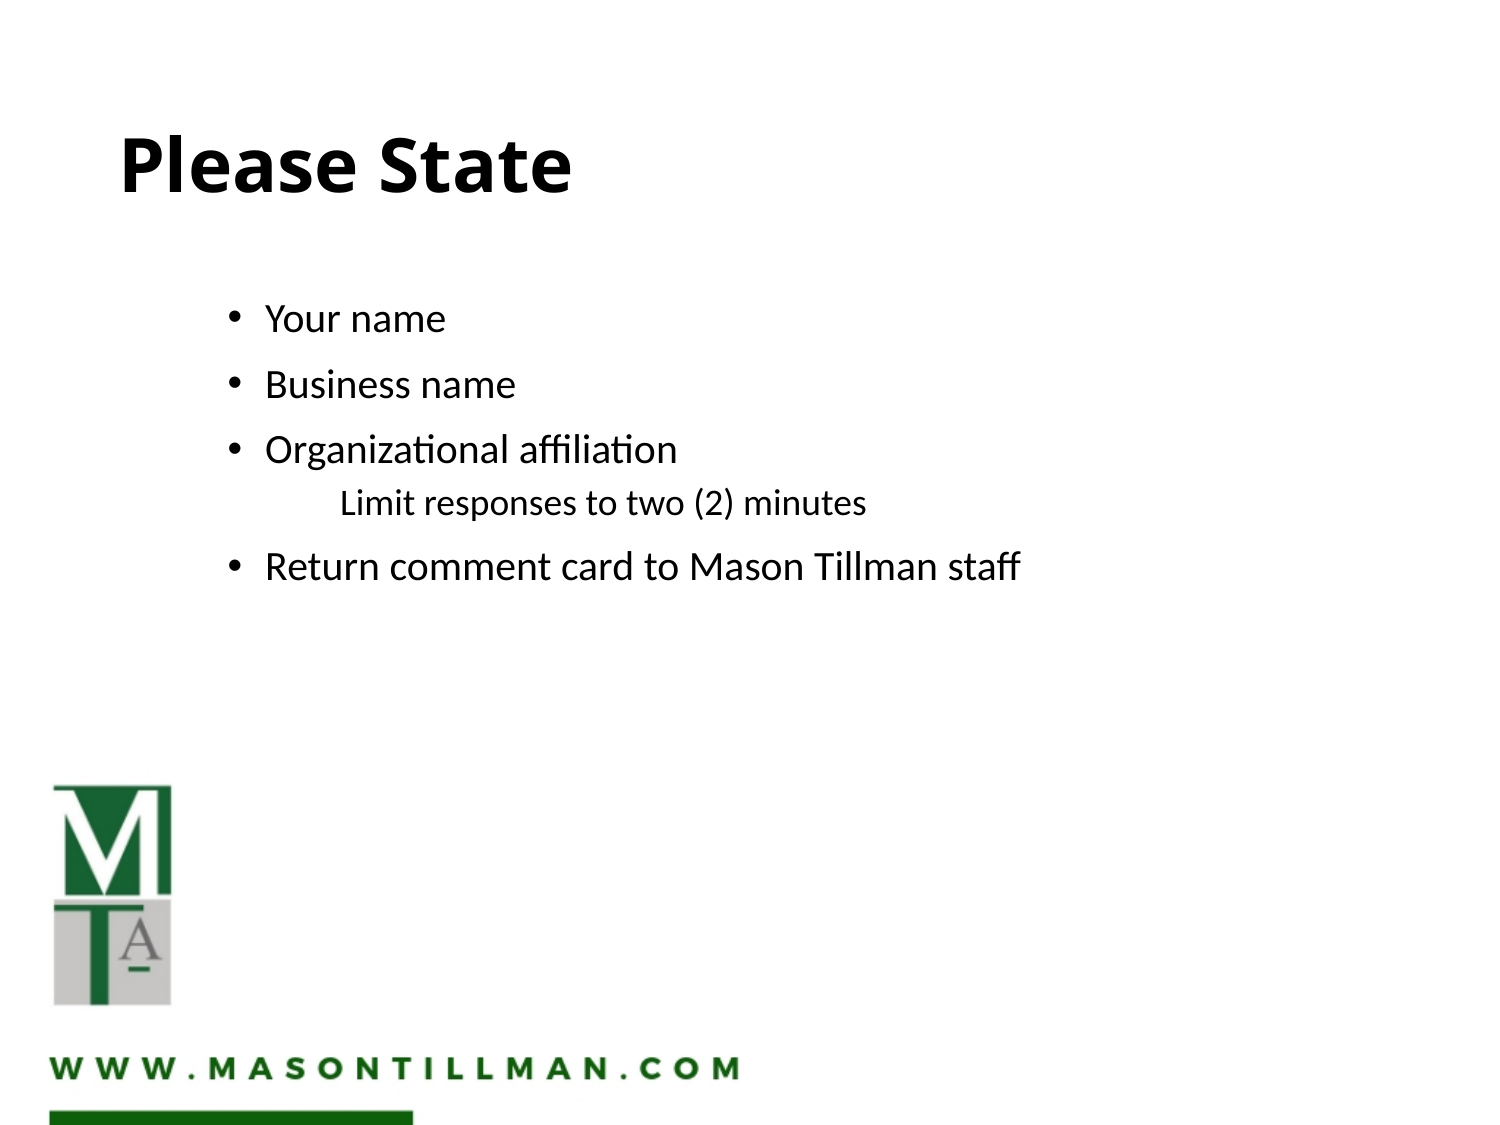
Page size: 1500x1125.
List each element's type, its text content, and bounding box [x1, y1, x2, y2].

list Your name Business name Organizational affiliation Limit responses to two (2) minutes Return comment card to Mason Tillman staff [212, 288, 1397, 925]
picture [0, 0, 1500, 1125]
title Please State [103, 59, 1397, 278]
